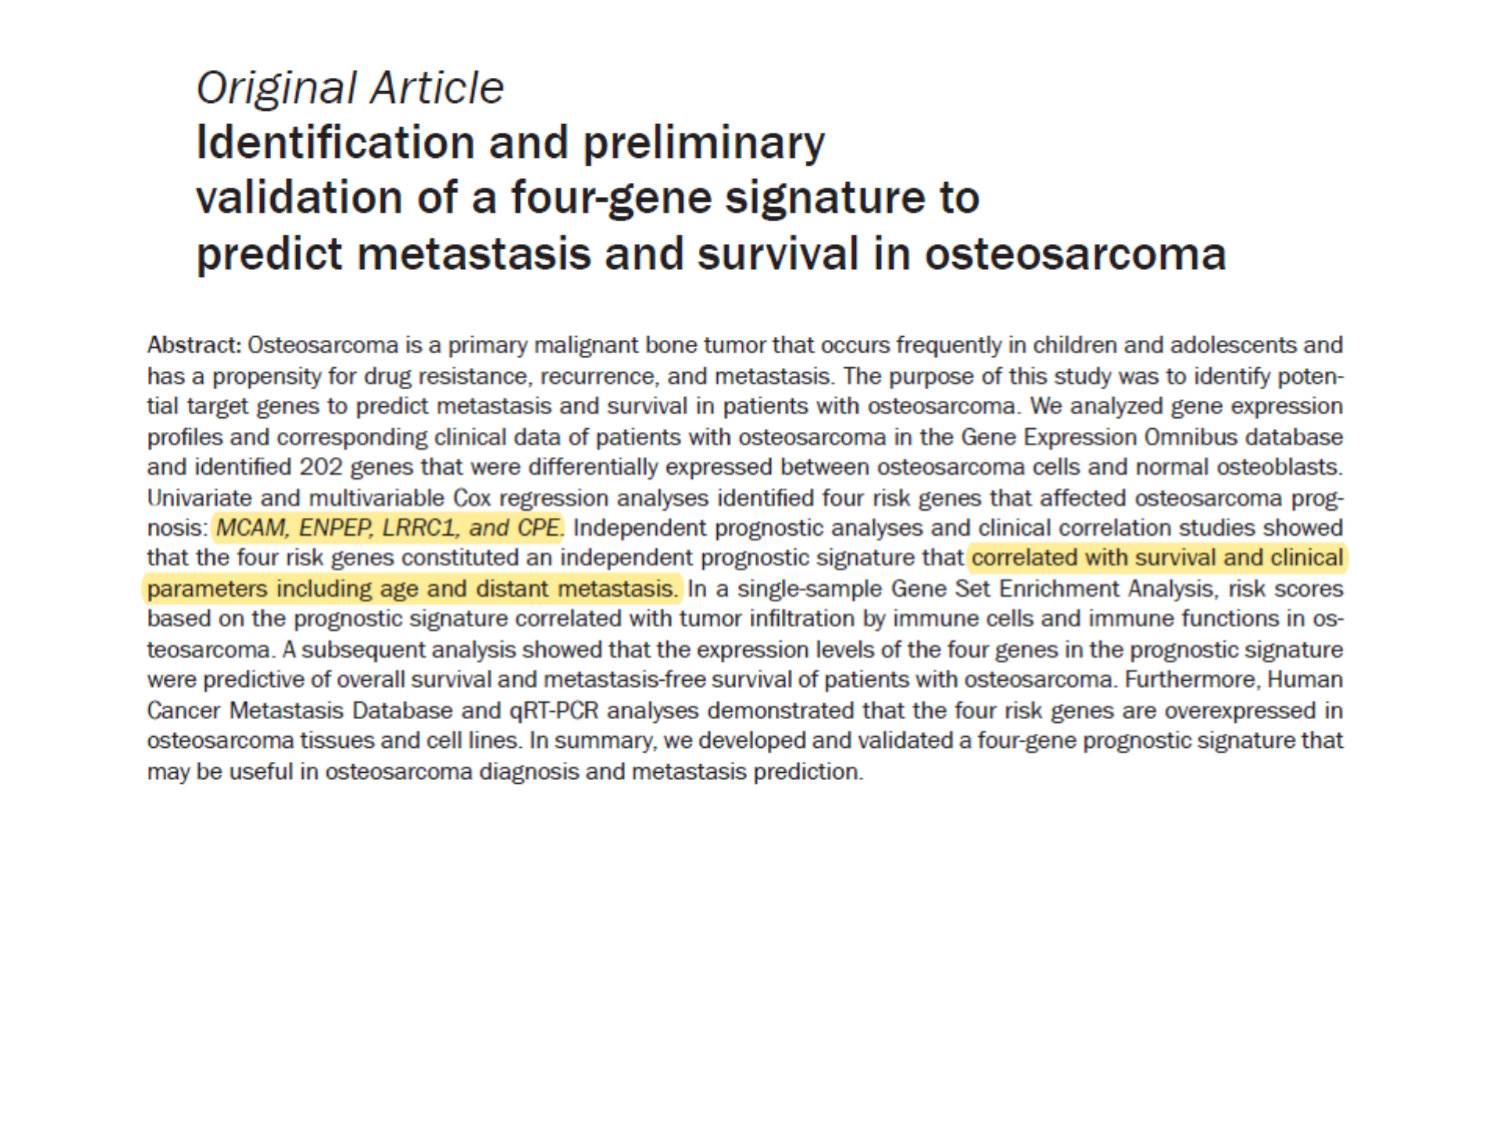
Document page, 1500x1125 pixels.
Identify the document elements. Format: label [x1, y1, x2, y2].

picture [140, 324, 1360, 801]
picture [182, 66, 1245, 297]
